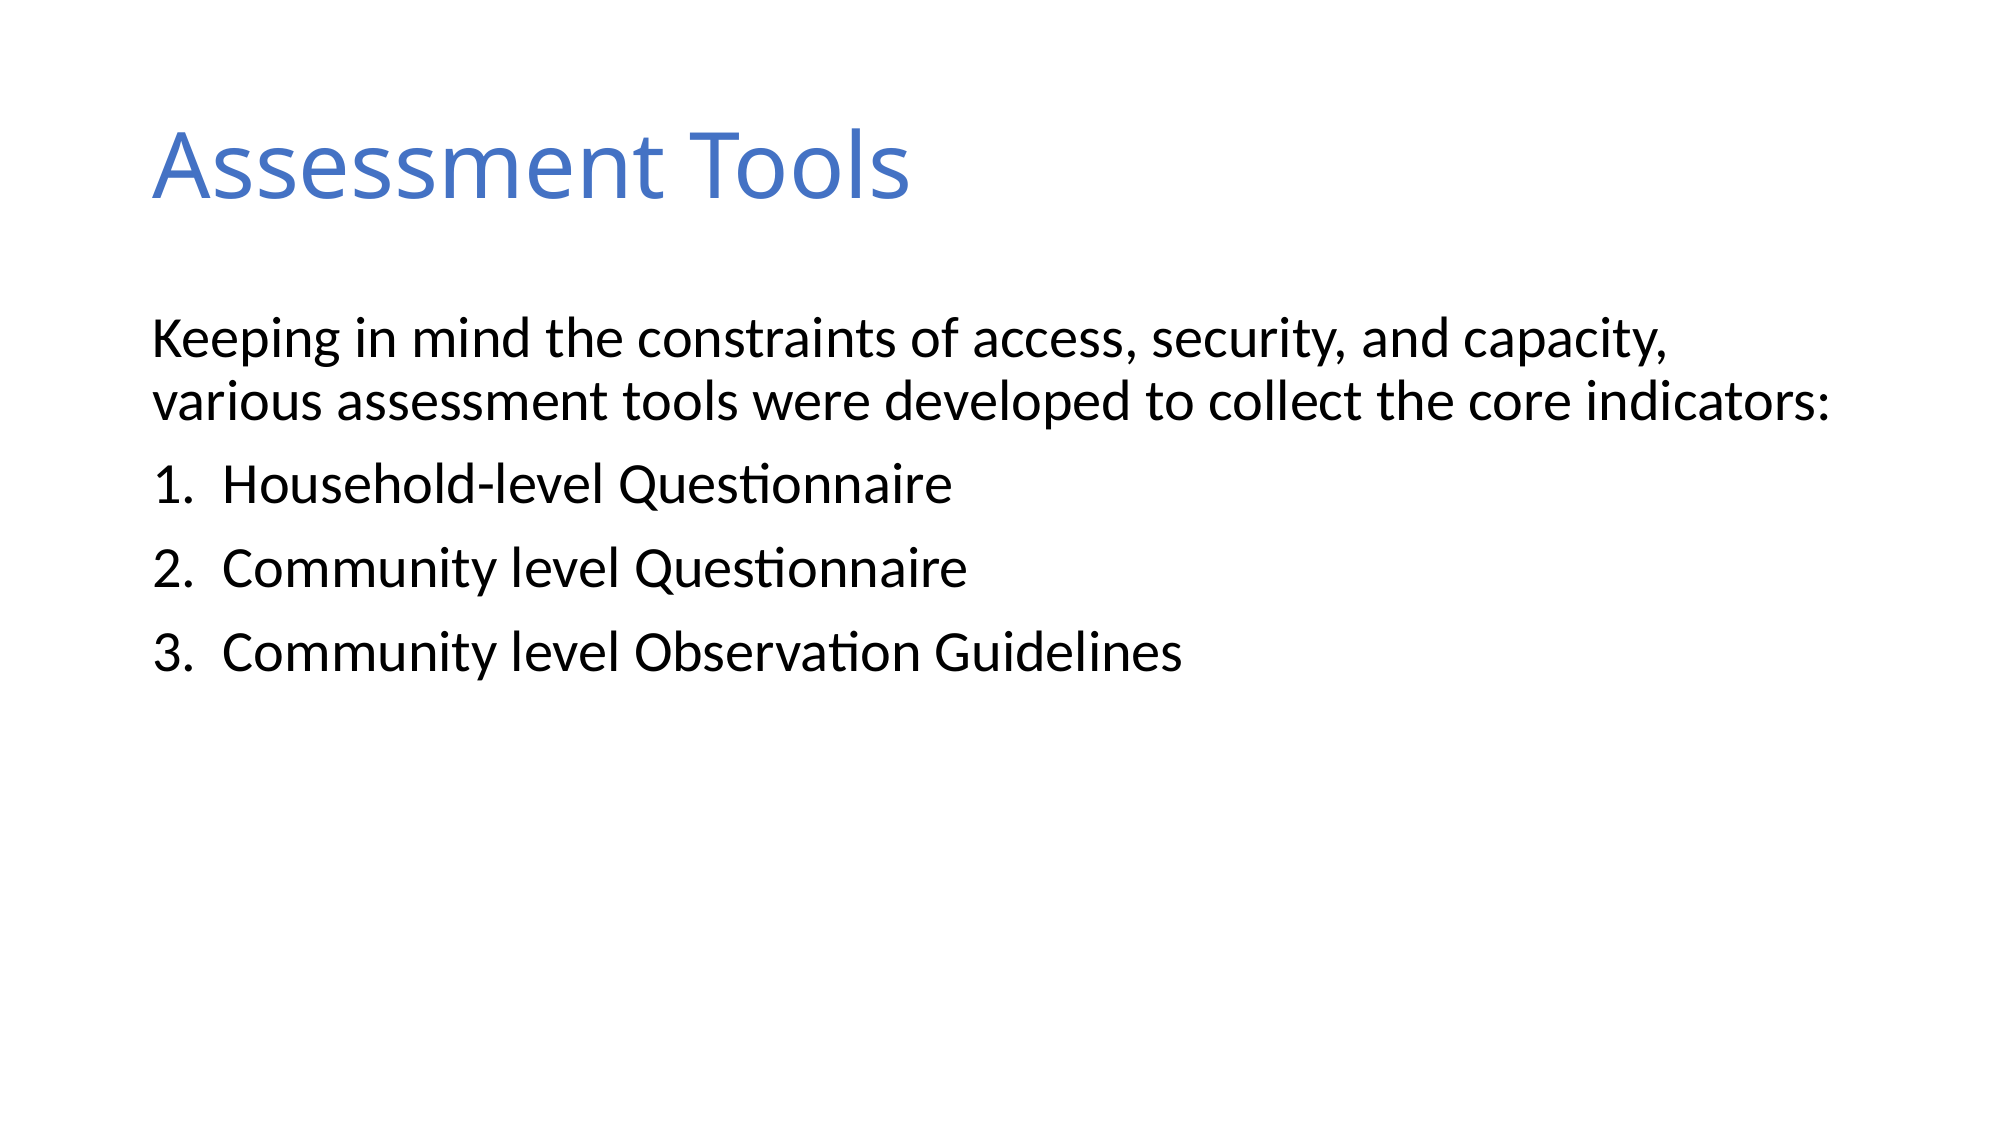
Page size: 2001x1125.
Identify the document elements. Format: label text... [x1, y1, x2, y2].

list Keeping in mind the constraints of access, security, and capacity, various assessment tools were developed to collect the core indicators: 1. Household-level Questionnaire 2. Community level Questionnaire 3. Community level Observation Guidelines [137, 299, 1863, 1014]
title Assessment Tools [137, 59, 1863, 278]
